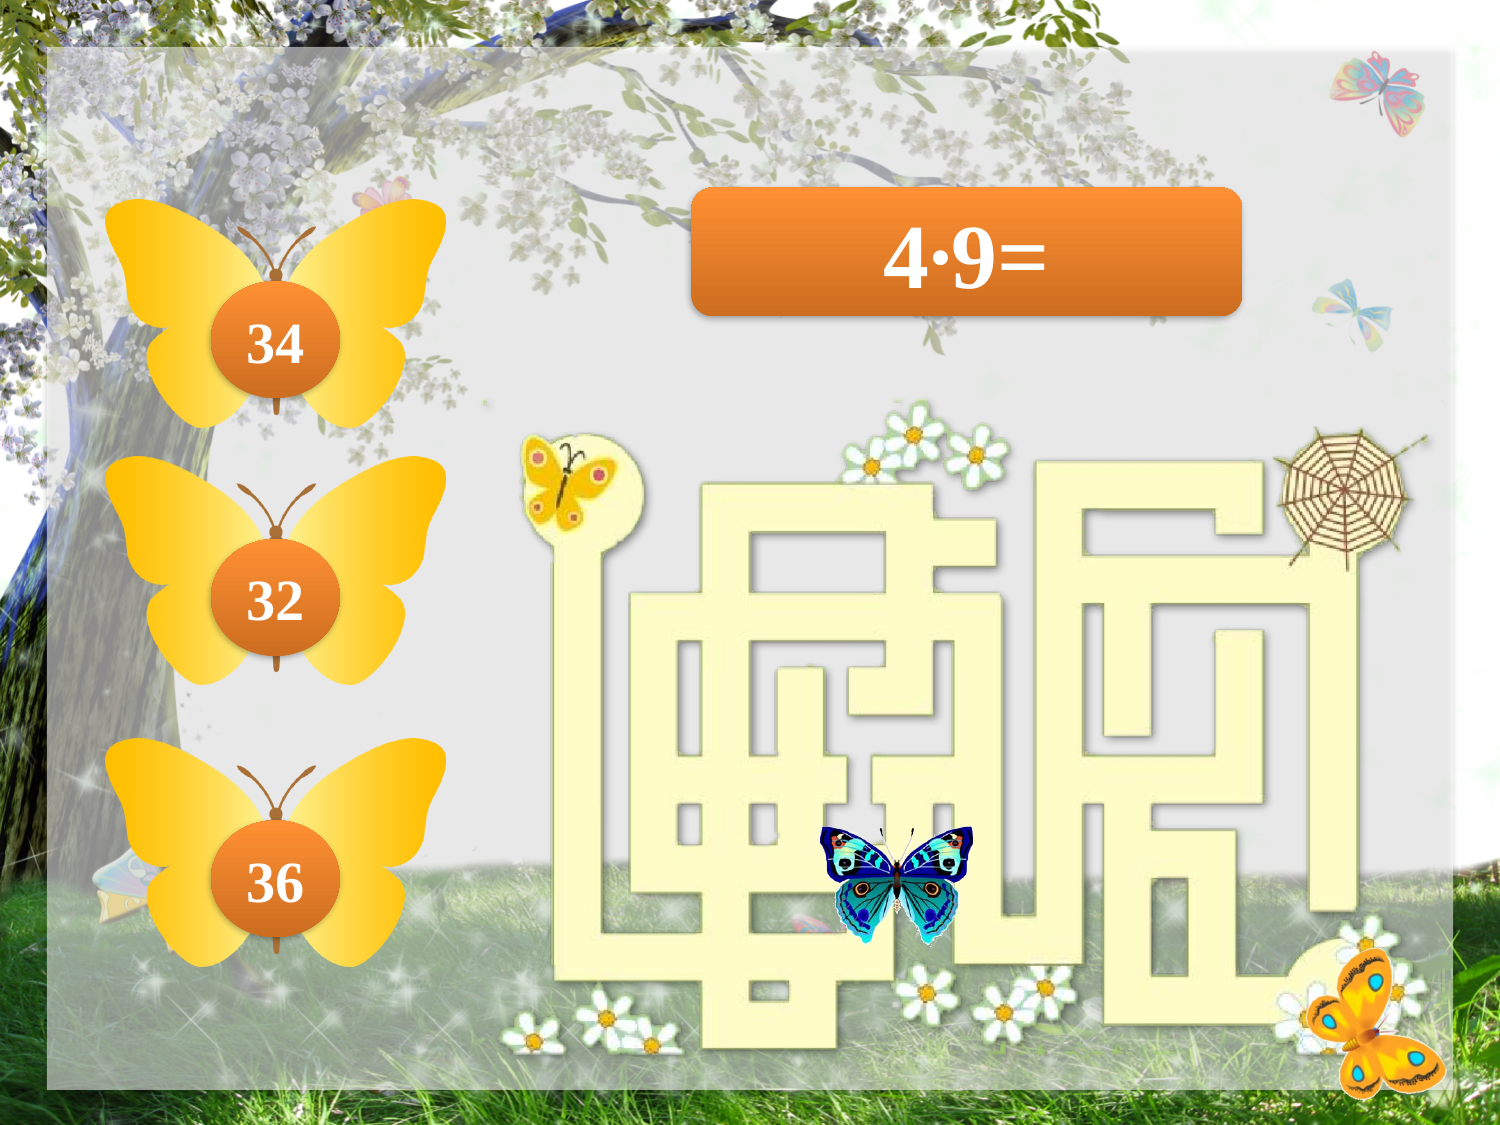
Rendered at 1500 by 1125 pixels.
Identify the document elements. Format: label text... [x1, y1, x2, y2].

text_box 4∙9= [691, 187, 1243, 317]
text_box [105, 198, 446, 428]
picture [0, 0, 1500, 1125]
text_box [46, 46, 1454, 1090]
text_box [105, 456, 446, 686]
